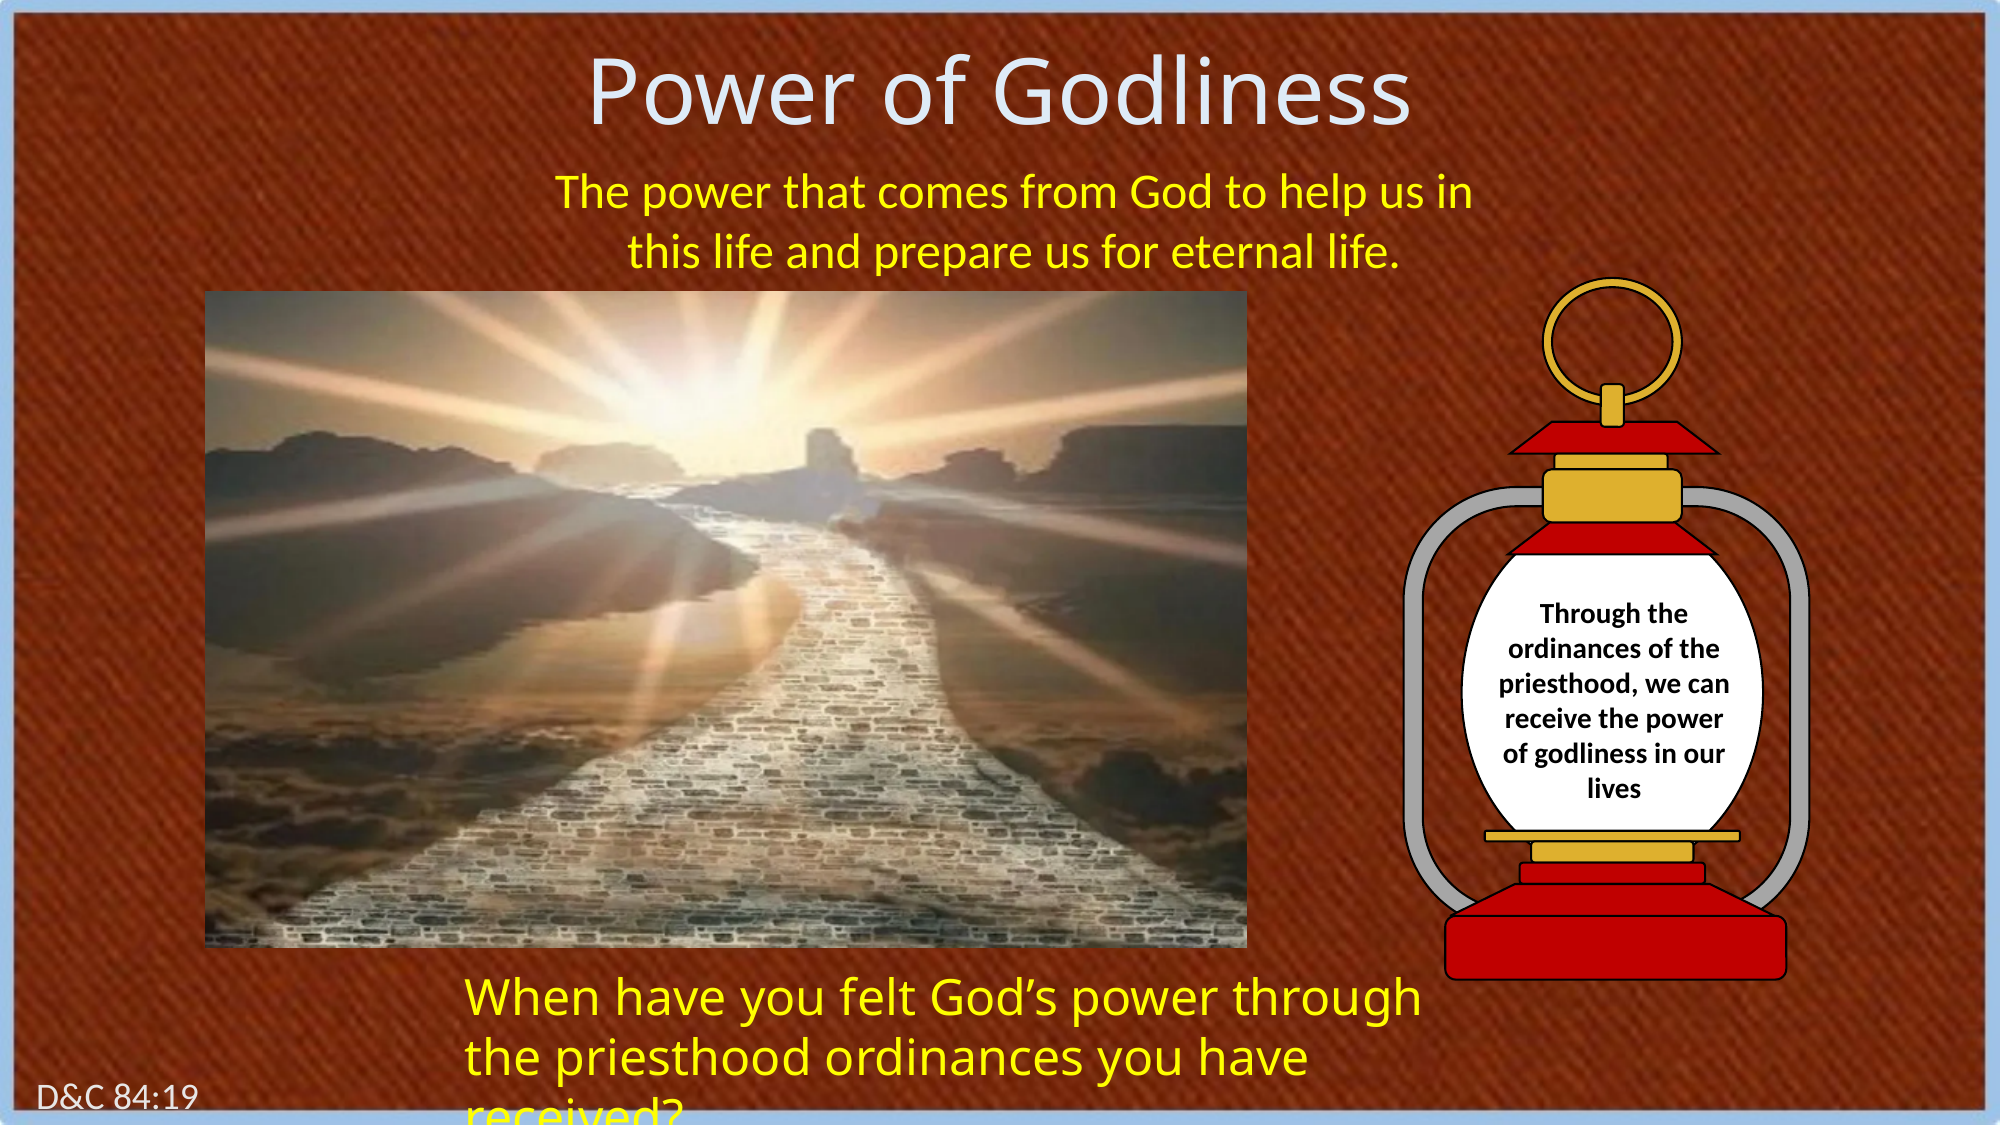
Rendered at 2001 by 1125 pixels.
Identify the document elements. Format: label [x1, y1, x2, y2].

text_box [1403, 277, 1810, 980]
picture [0, 0, 2000, 1125]
